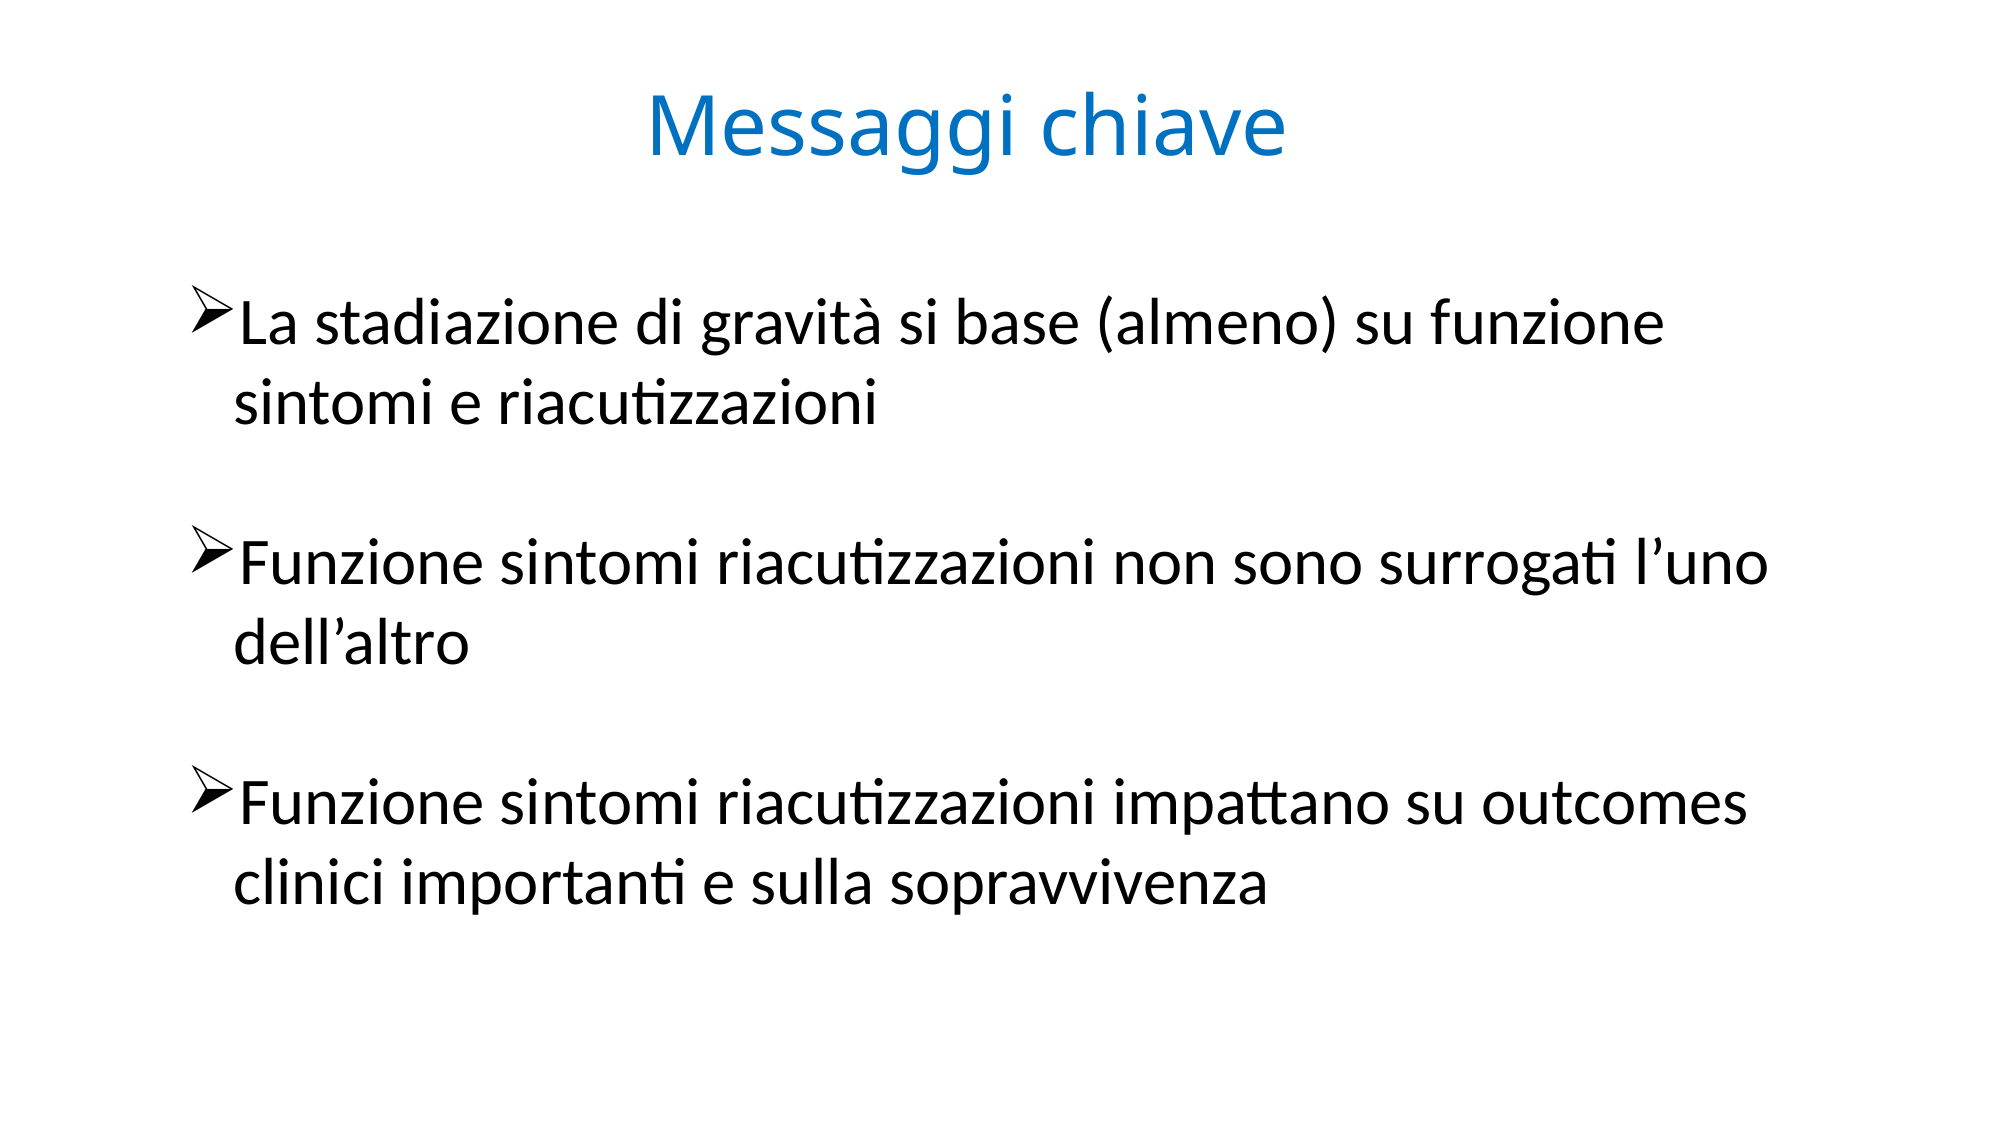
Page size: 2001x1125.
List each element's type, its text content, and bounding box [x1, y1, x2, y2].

text_box La stadiazione di gravità si base (almeno) su funzione sintomi e riacutizzazioni Funzione sintomi riacutizzazioni non sono surrogati l’uno dell’altro Funzione sintomi riacutizzazioni impattano su outcomes clinici importanti e sulla sopravvivenza [171, 270, 1838, 1005]
text_box Messaggi chiave [630, 64, 1304, 179]
